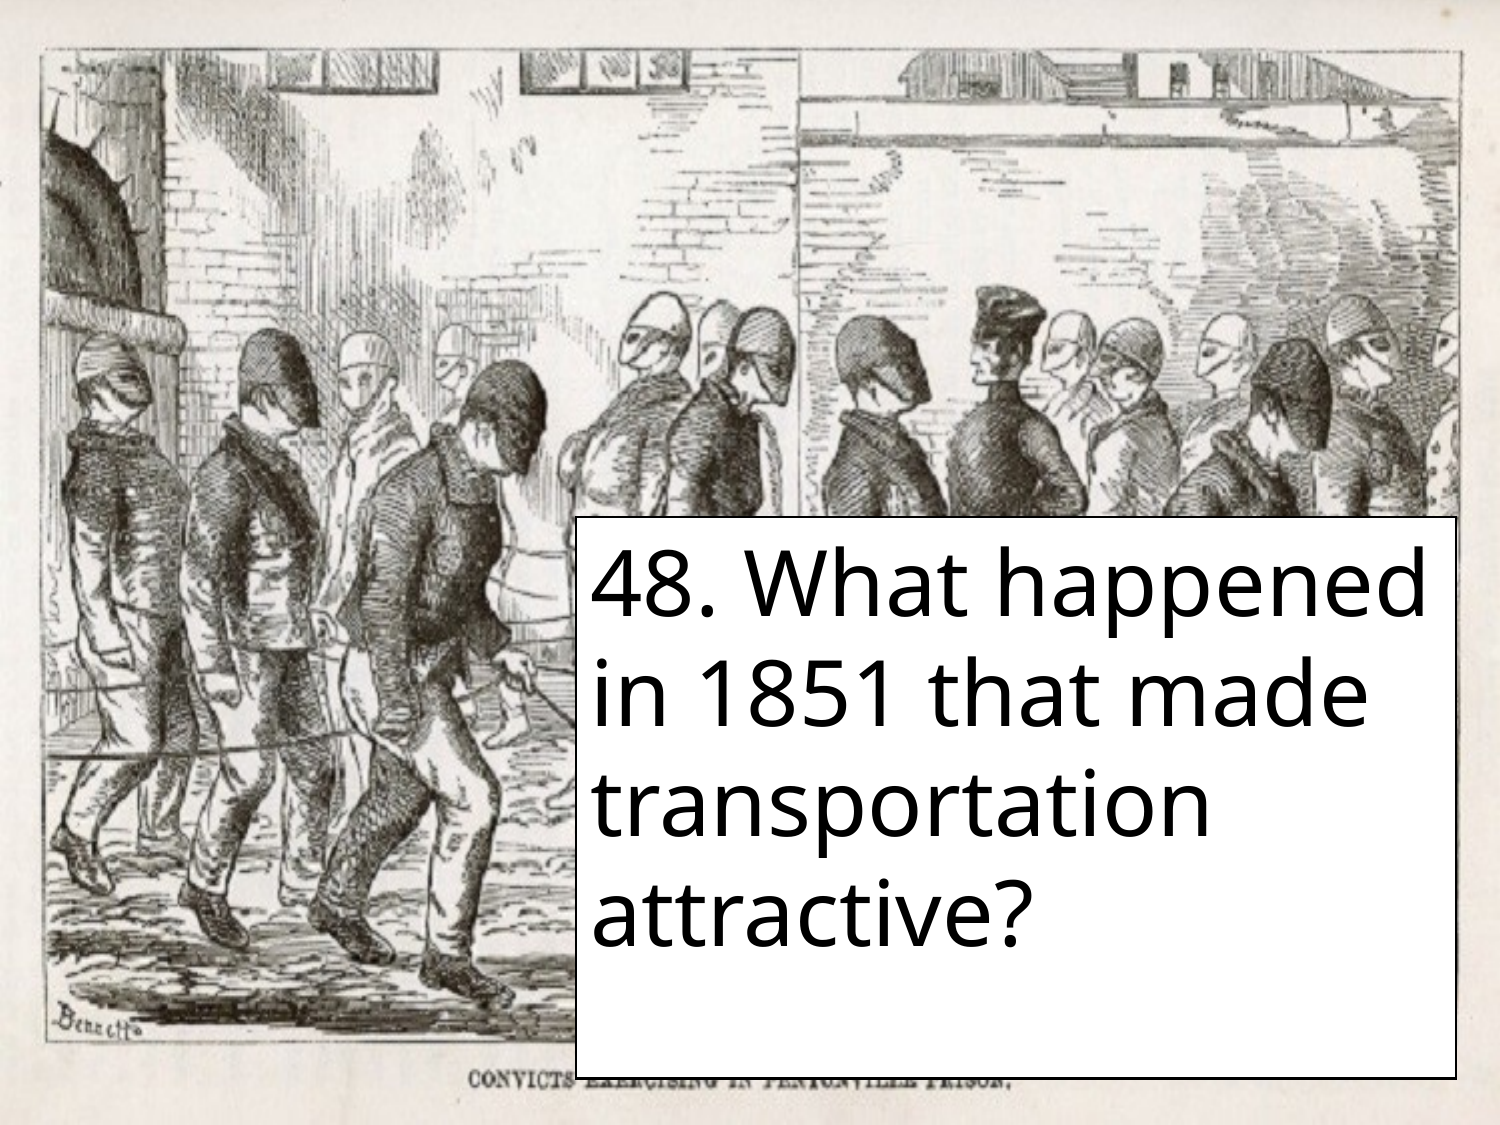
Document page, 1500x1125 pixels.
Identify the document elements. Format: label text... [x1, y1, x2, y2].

picture [0, 0, 1500, 1125]
text_box 48. What happened in 1851 that made transportation attractive? [575, 516, 1457, 1080]
